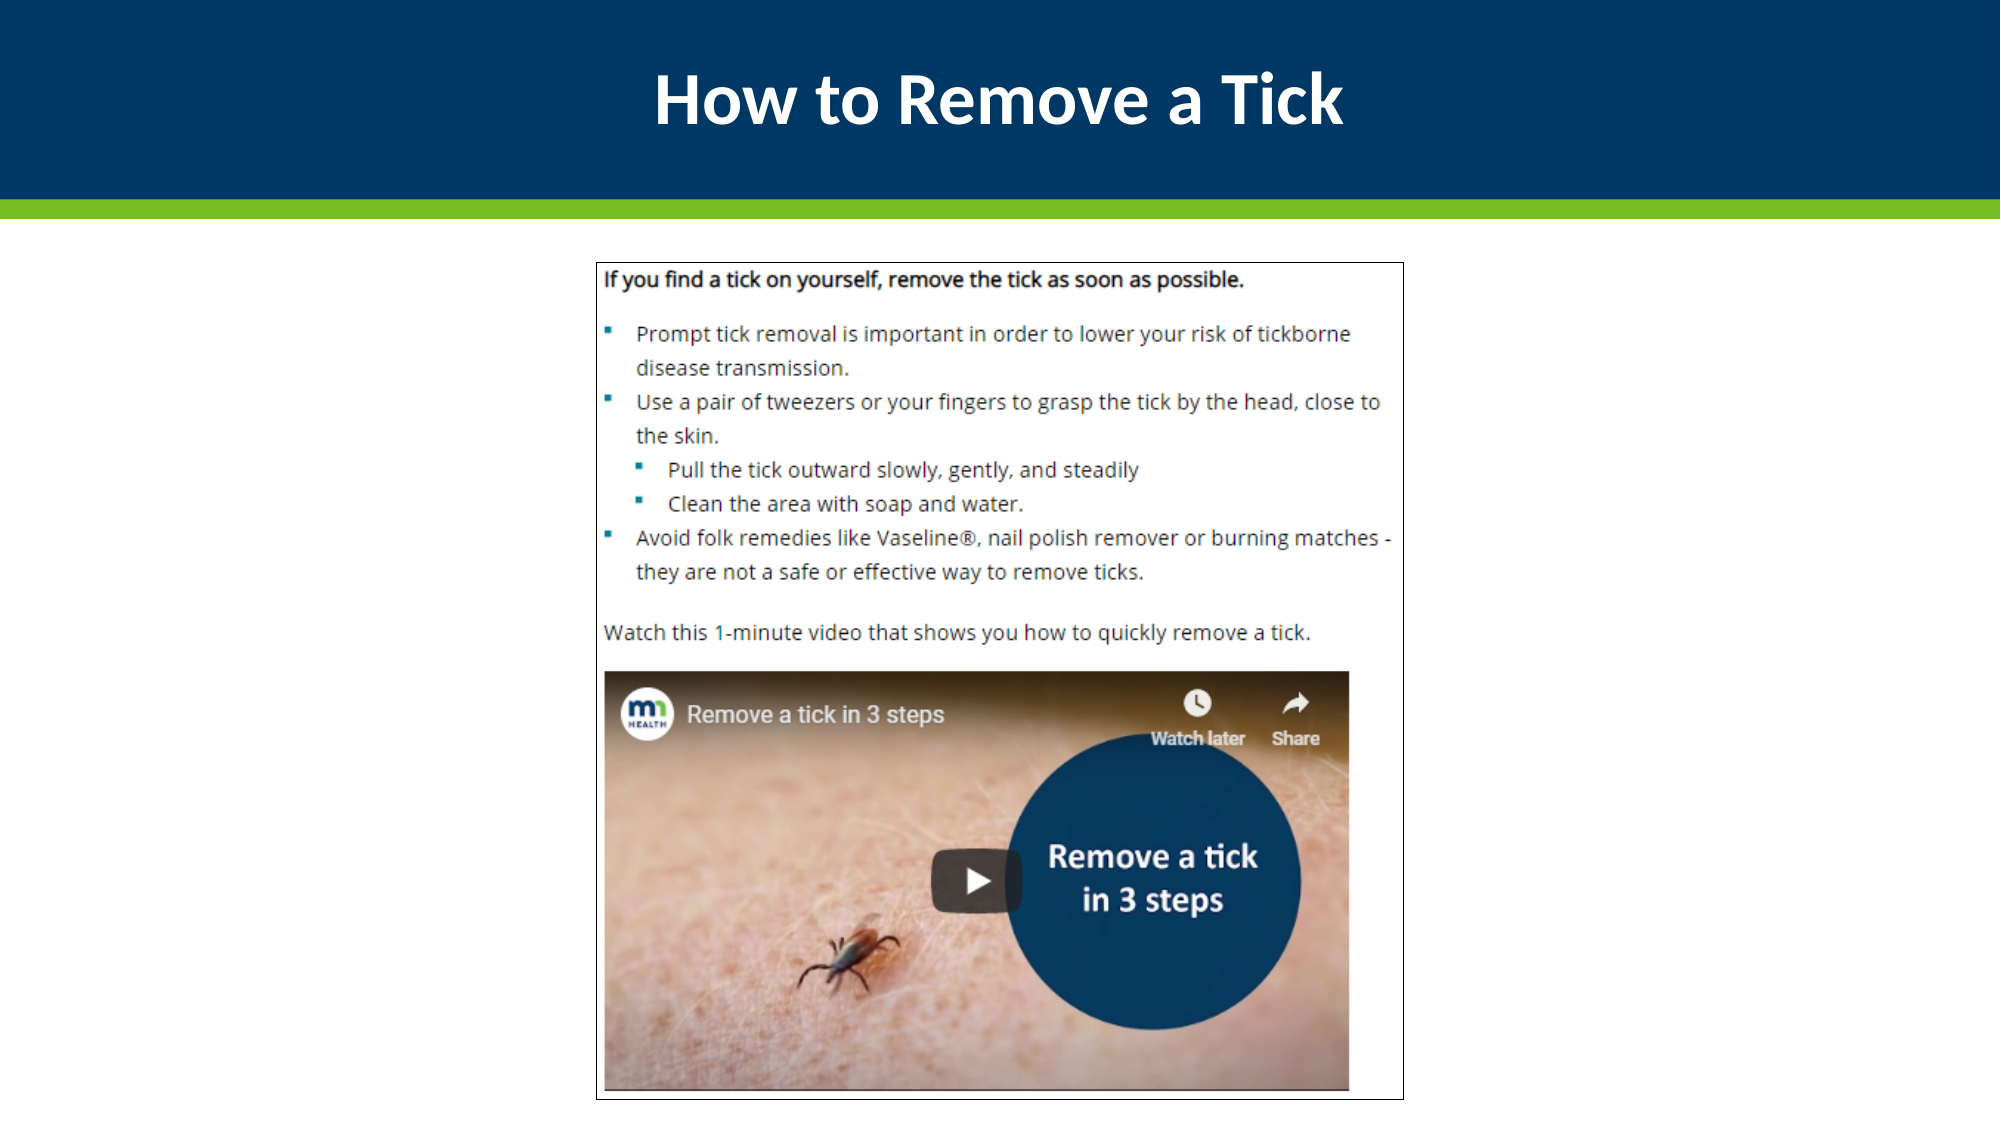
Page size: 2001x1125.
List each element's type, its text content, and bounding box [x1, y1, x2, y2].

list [595, 262, 1405, 1101]
title How to Remove a Tick [137, 24, 1863, 175]
